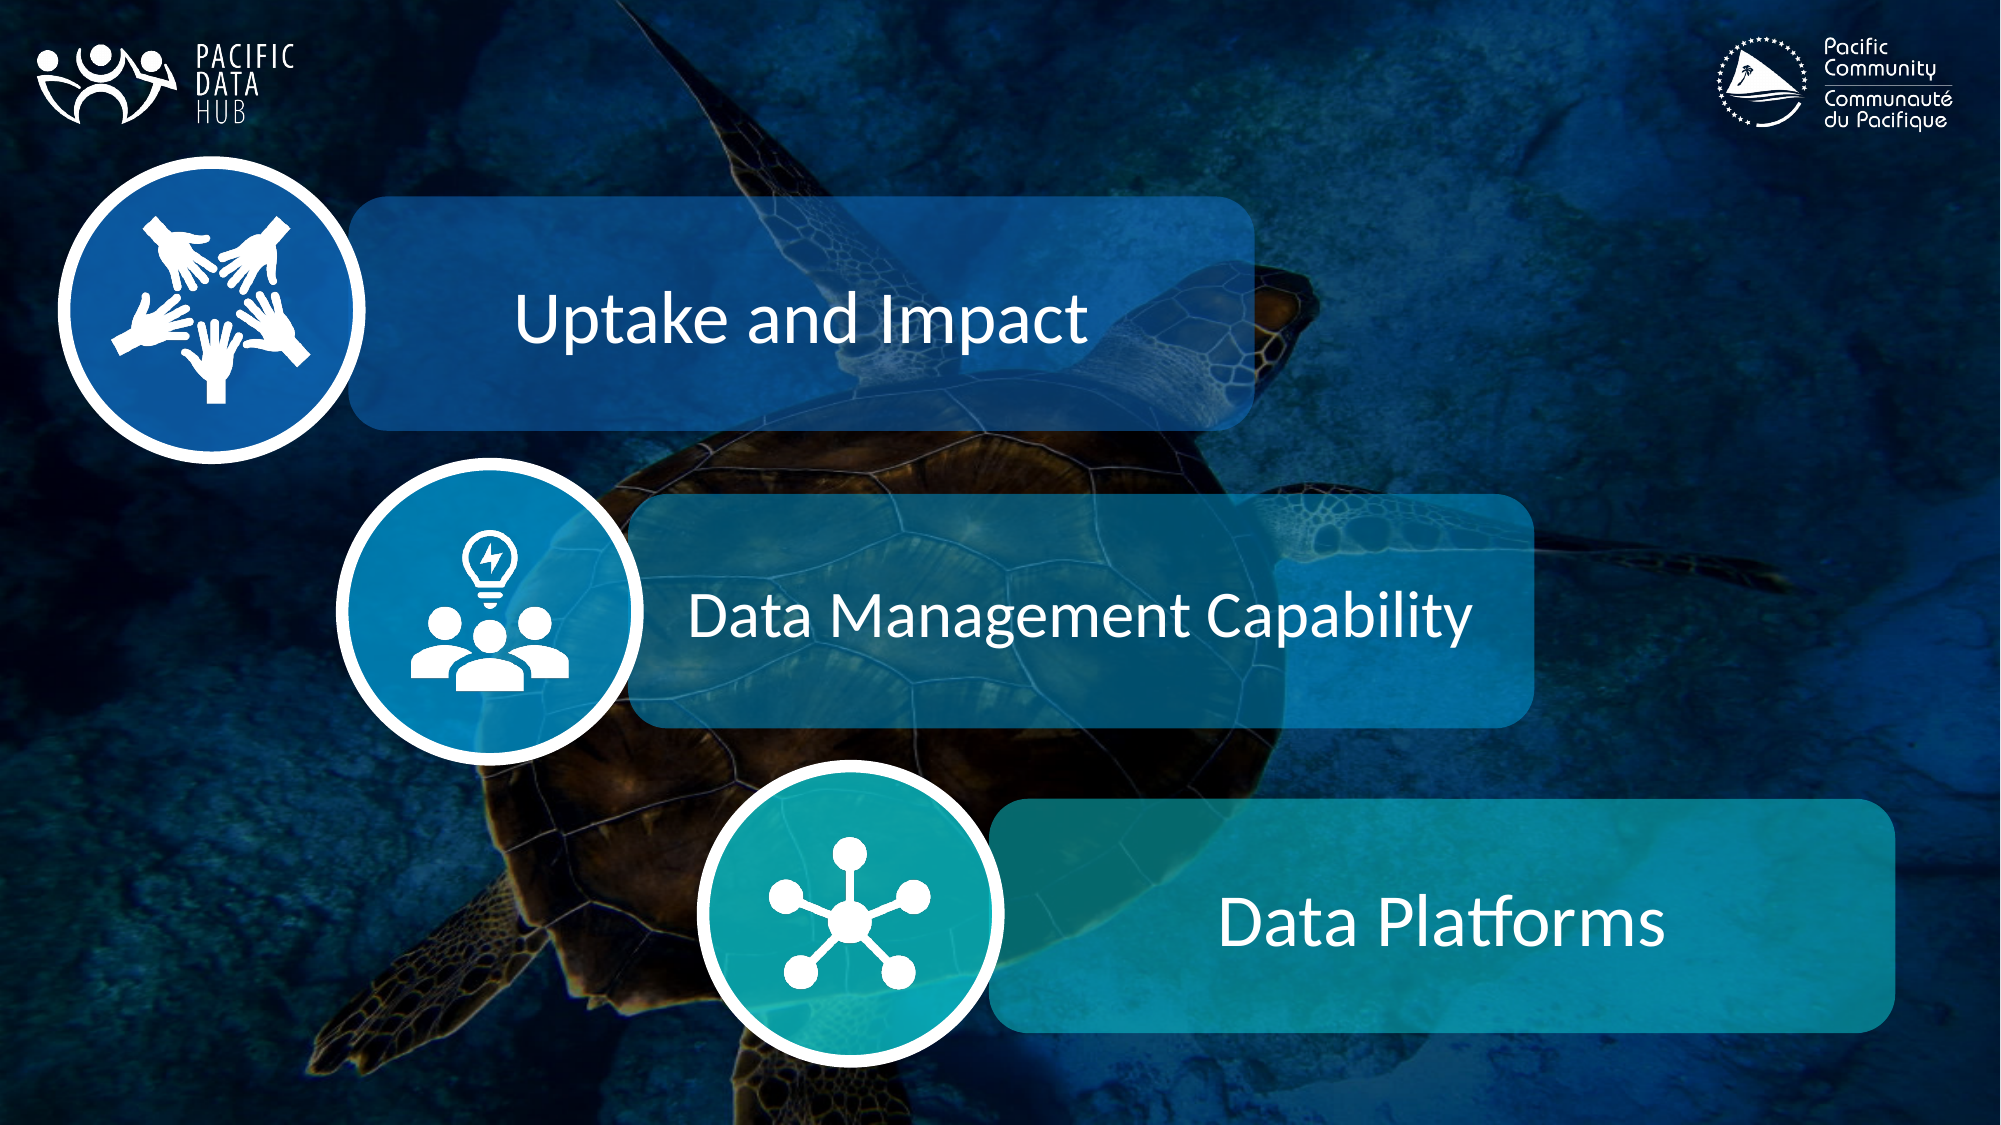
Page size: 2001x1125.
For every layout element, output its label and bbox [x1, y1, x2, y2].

picture [0, 0, 2001, 1125]
text_box [342, 464, 1535, 760]
text_box [64, 162, 1255, 458]
text_box [703, 766, 1896, 1062]
